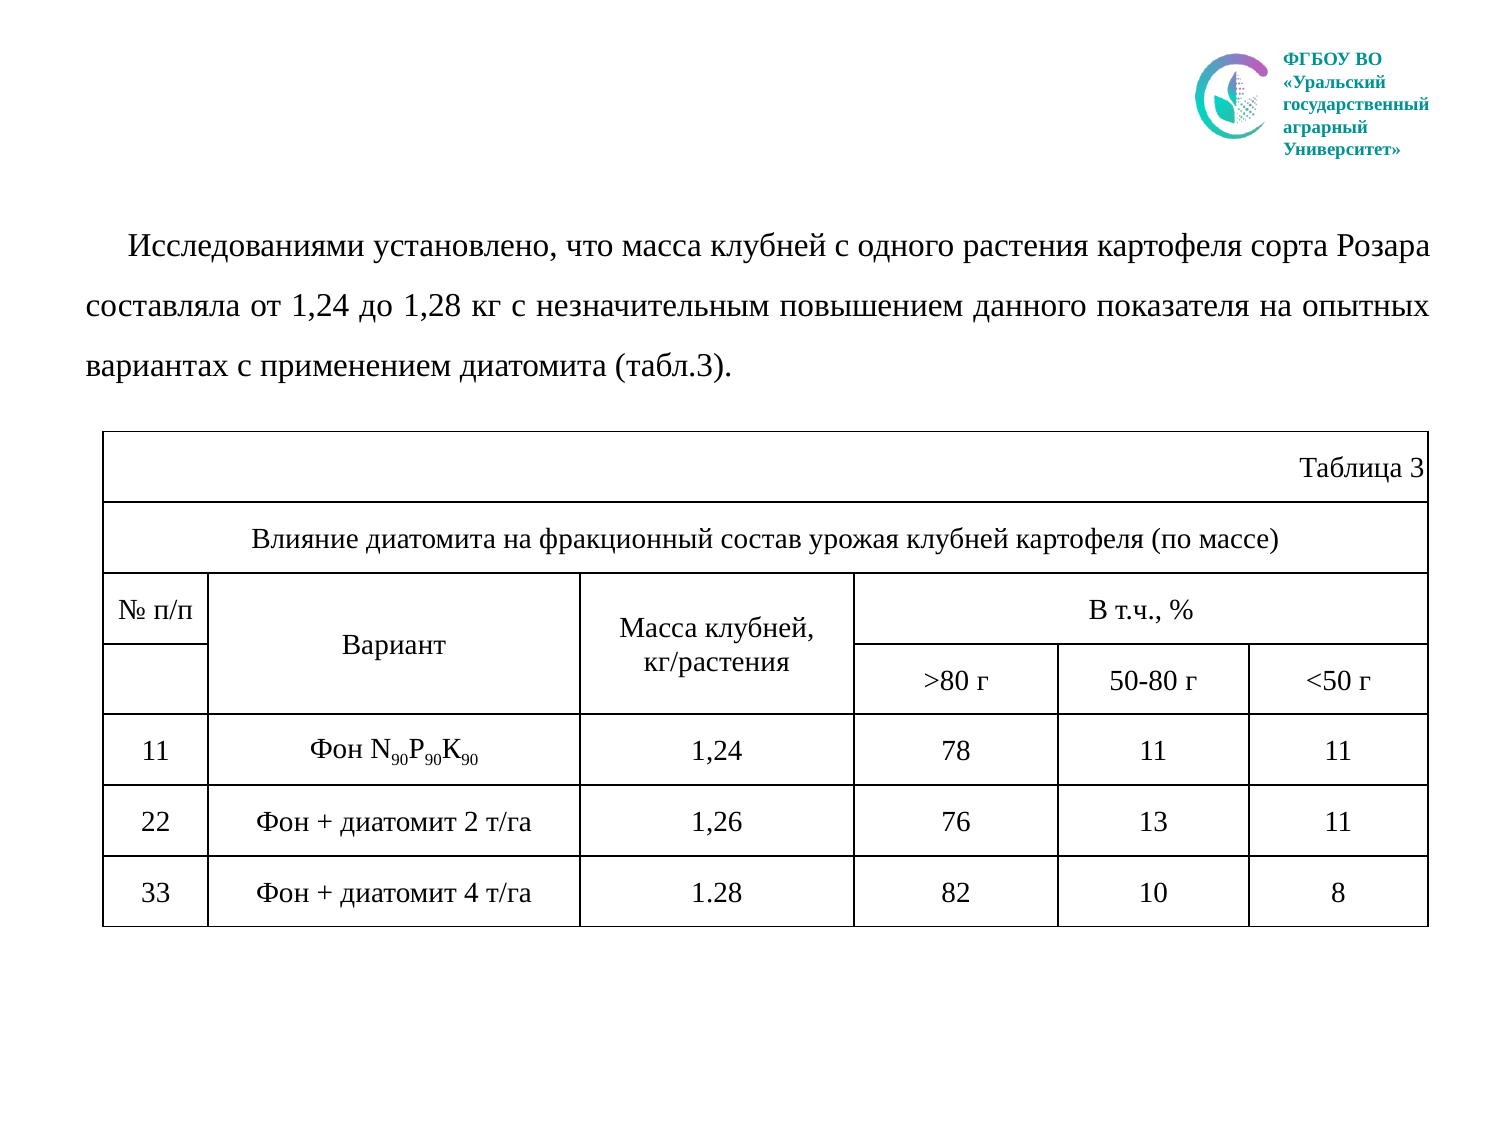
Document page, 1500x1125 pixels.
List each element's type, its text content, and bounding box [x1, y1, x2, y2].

table_cell [104, 645, 207, 713]
table_cell 11 [1059, 715, 1248, 784]
table_cell В т.ч., % [855, 574, 1427, 643]
table_cell >80 г [855, 645, 1057, 713]
table_cell 1,26 [581, 786, 853, 855]
table_cell Влияние диатомита на фракционный состав урожая клубней картофеля (по массе) [104, 503, 1427, 572]
table_cell <50 г [1250, 645, 1427, 713]
table_cell Фон + диатомит 2 т/га [209, 786, 579, 855]
table_cell 8 [1250, 857, 1427, 926]
table_header Таблица 3 [104, 432, 1427, 501]
table_cell 50-80 г [1059, 645, 1248, 713]
title Исследованиями установлено, что масса клубней с одного растения картофеля сорта Розара составляла от 1,24 до 1,28 кг с незначительным повышением данного показателя на опытных вариантах с применением диатомита (табл.3). [70, 163, 1448, 423]
table_cell 11 [1250, 786, 1427, 855]
picture [1194, 52, 1269, 139]
table_cell 1,24 [581, 715, 853, 784]
text_box ФГБОУ ВО «Уральский государственный аграрный Университет» [1179, 39, 1473, 167]
table_cell Вариант [209, 574, 579, 713]
table_cell 11 [1250, 715, 1427, 784]
table_cell Фон + диатомит 4 т/га [209, 857, 579, 926]
table_cell 10 [1059, 857, 1248, 926]
table_cell 76 [855, 786, 1057, 855]
table_cell 13 [1059, 786, 1248, 855]
table_cell 78 [855, 715, 1057, 784]
table_cell 22 [104, 786, 207, 855]
table_cell 11 [104, 715, 207, 784]
table_cell Фон N90Р90К90 [209, 715, 579, 784]
table_cell 33 [104, 857, 207, 926]
table_cell 1.28 [581, 857, 853, 926]
table_cell 82 [855, 857, 1057, 926]
table_cell № п/п [104, 574, 207, 643]
table_cell Масса клубней, кг/растения [581, 574, 853, 713]
